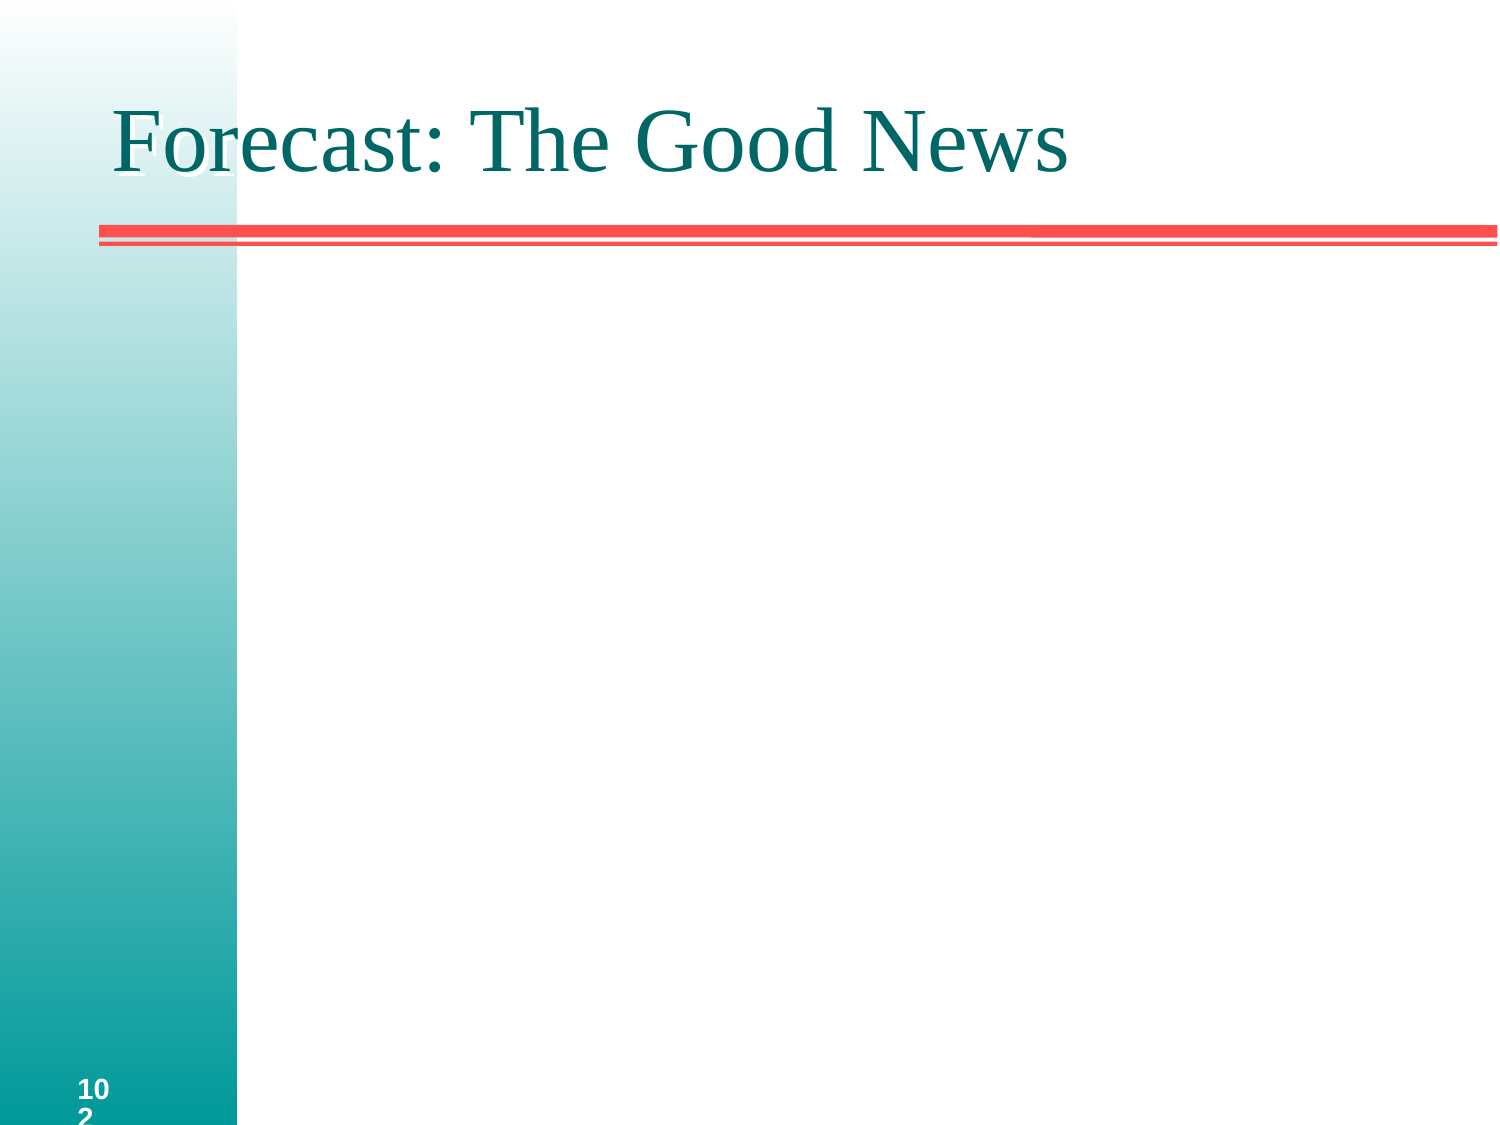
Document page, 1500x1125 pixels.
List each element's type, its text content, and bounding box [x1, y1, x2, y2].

title Forecast: The Good News [96, 43, 1375, 225]
slide_number 102 [62, 1050, 138, 1125]
